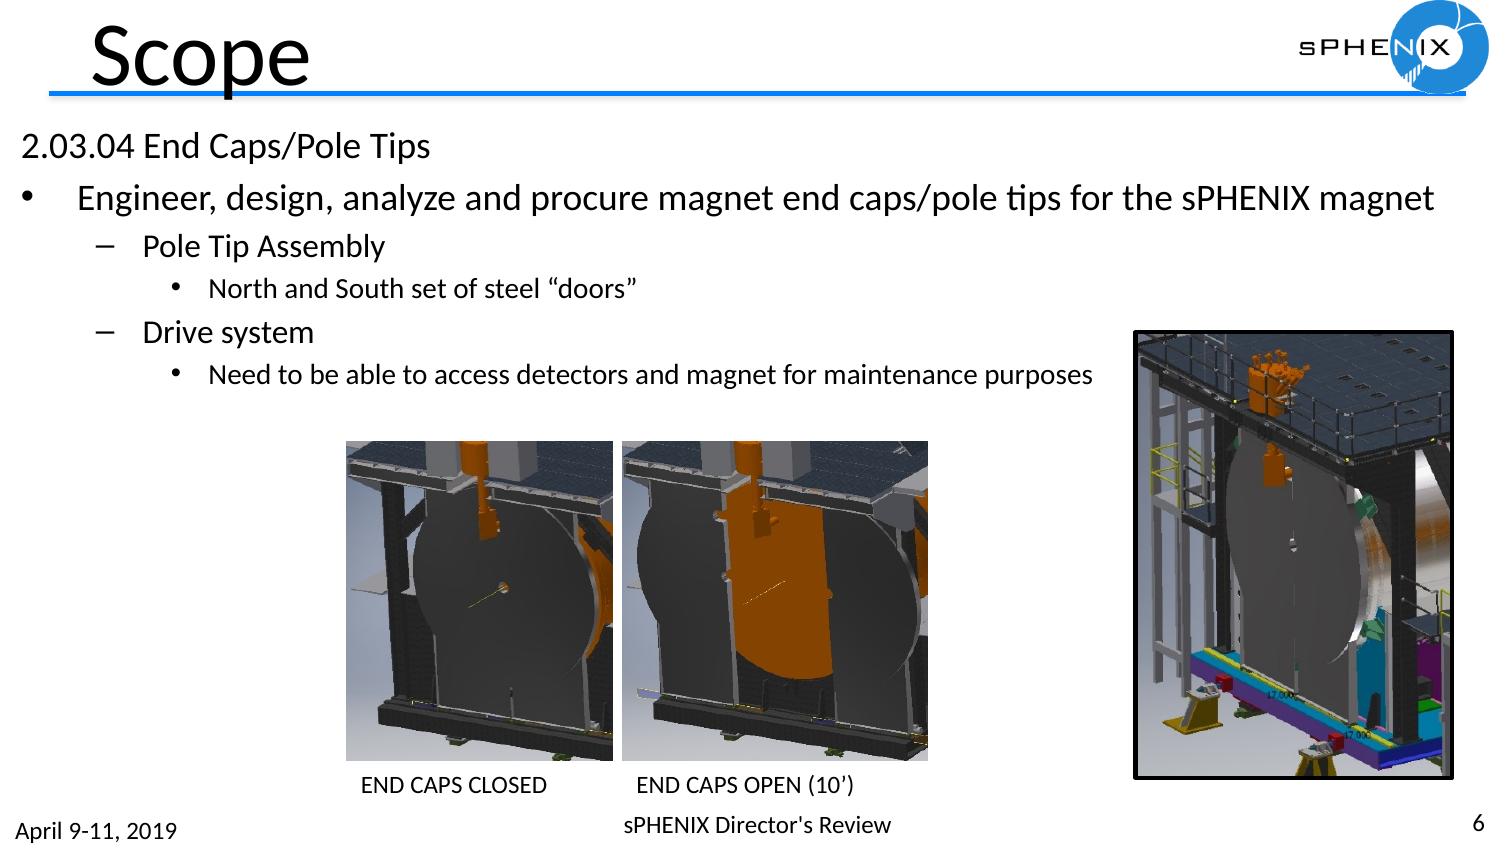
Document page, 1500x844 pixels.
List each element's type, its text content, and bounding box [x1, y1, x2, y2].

slide_number 6 [1412, 798, 1500, 844]
title Scope [75, 4, 1425, 94]
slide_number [0, 815, 350, 844]
picture [1299, 0, 1489, 94]
picture [1137, 334, 1451, 776]
list 2.03.04 End Caps/Pole Tips Engineer, design, analyze and procure magnet end caps/pole tips for the sPHENIX magnet Pole Tip Assembly North and South set of steel “doors” Drive system Need to be able to access detectors and magnet for maintenance purposes [5, 106, 1475, 360]
footer sPHENIX Director's Review [520, 806, 996, 841]
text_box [345, 441, 934, 816]
